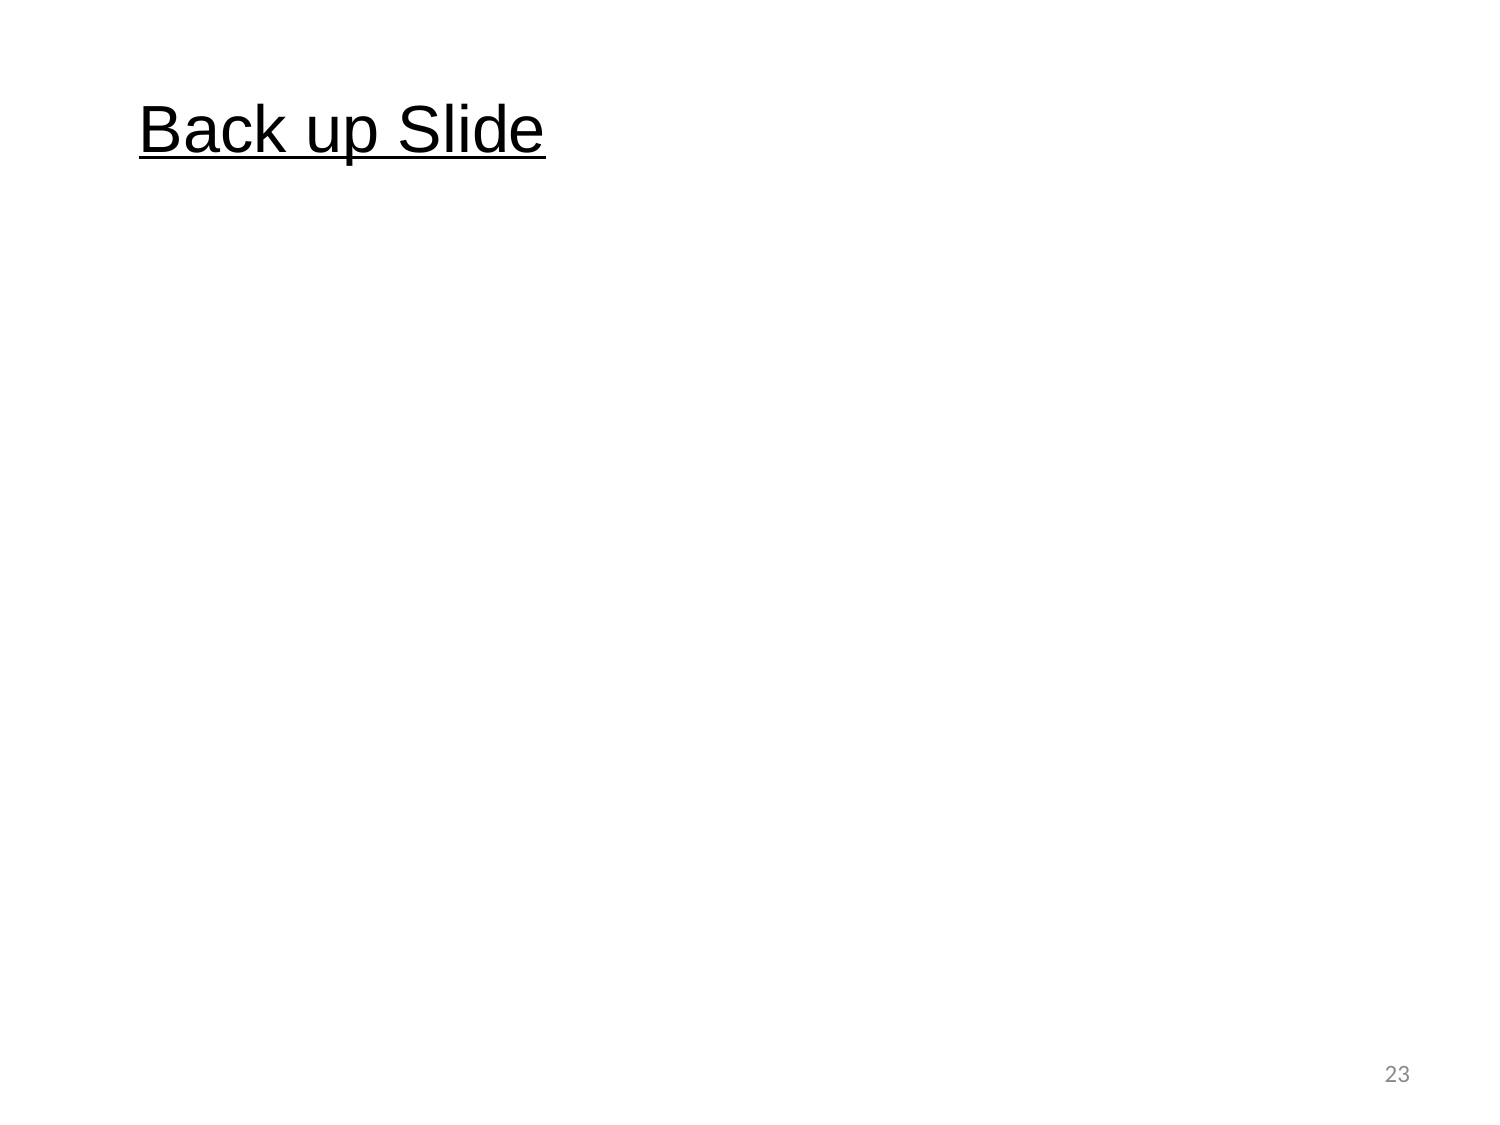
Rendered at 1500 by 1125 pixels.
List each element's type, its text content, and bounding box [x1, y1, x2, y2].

slide_number 23 [1074, 1042, 1425, 1103]
text_box Back up Slide [123, 78, 1199, 173]
